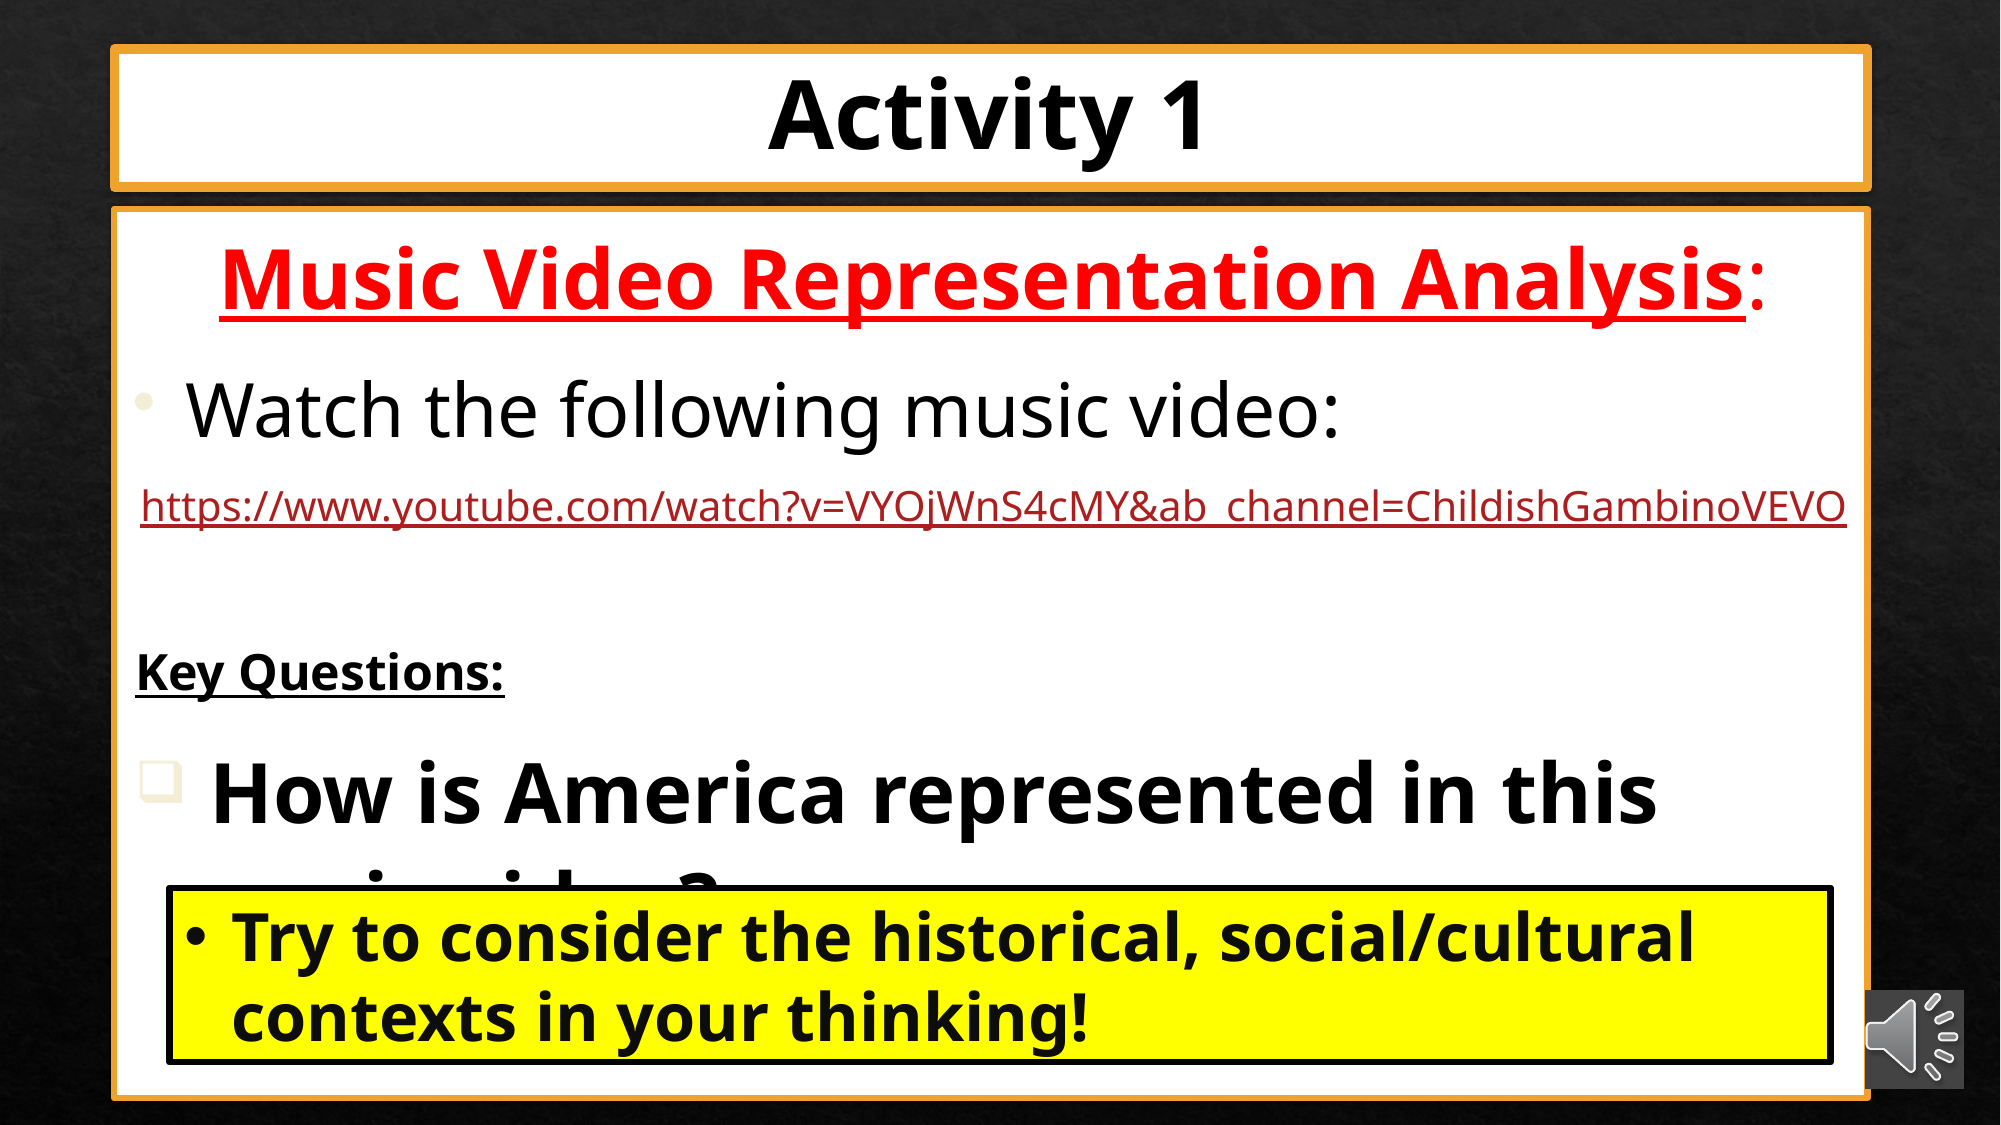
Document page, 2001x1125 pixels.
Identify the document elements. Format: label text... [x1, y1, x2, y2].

picture [1864, 989, 1965, 1090]
text_box Try to consider the historical, social/cultural contexts in your thinking! [168, 886, 1832, 1064]
title Activity 1 [113, 48, 1869, 188]
list Music Video Representation Analysis: Watch the following music video: https://www.youtube.com/watch?v=VYOjWnS4cMY&ab_channel=ChildishGambinoVEVO Key Questions: How is America represented in this music video? [113, 208, 1869, 1099]
